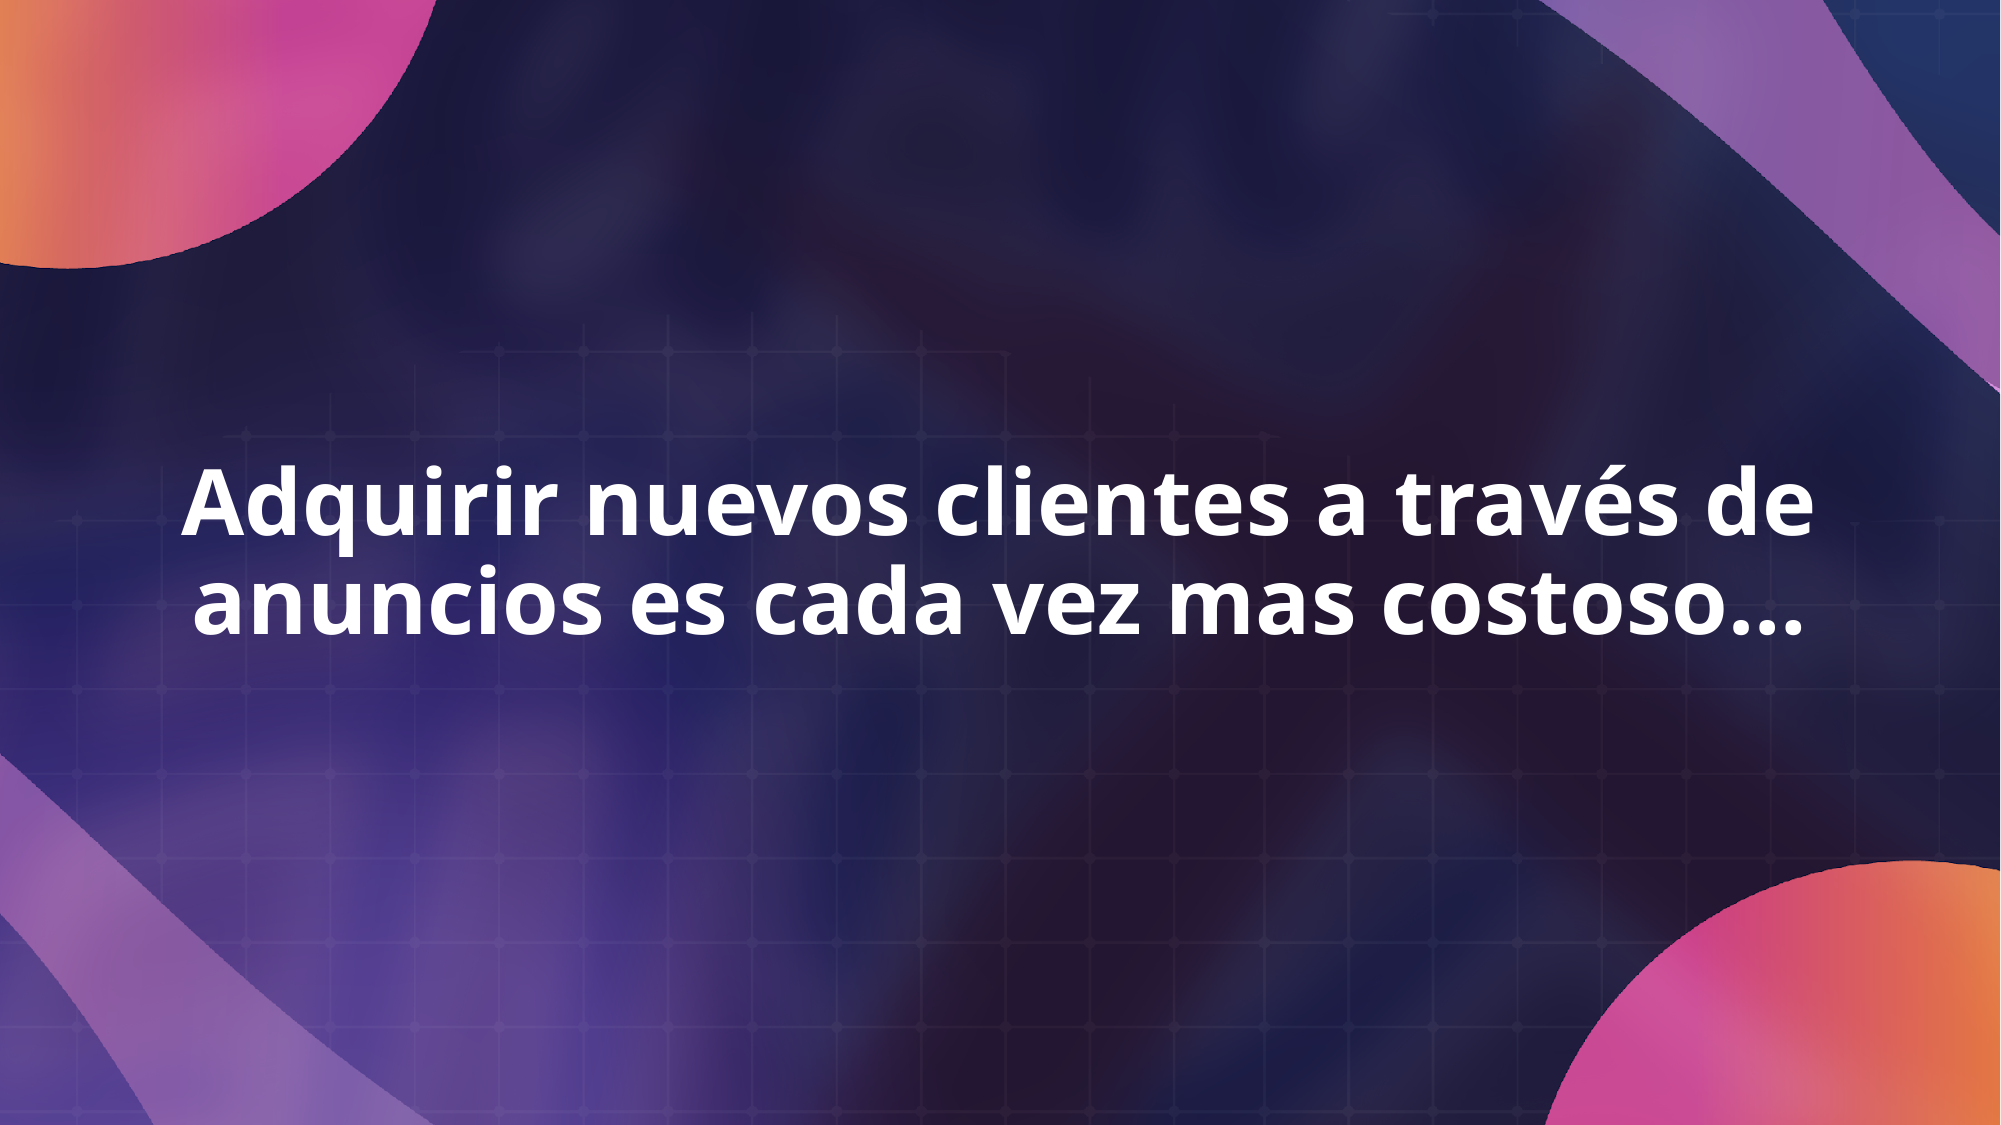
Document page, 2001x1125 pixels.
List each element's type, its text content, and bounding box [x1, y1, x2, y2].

picture [0, 0, 2001, 1125]
text_box Adquirir nuevos clientes a través de anuncios es cada vez mas costoso… [137, 254, 1863, 870]
